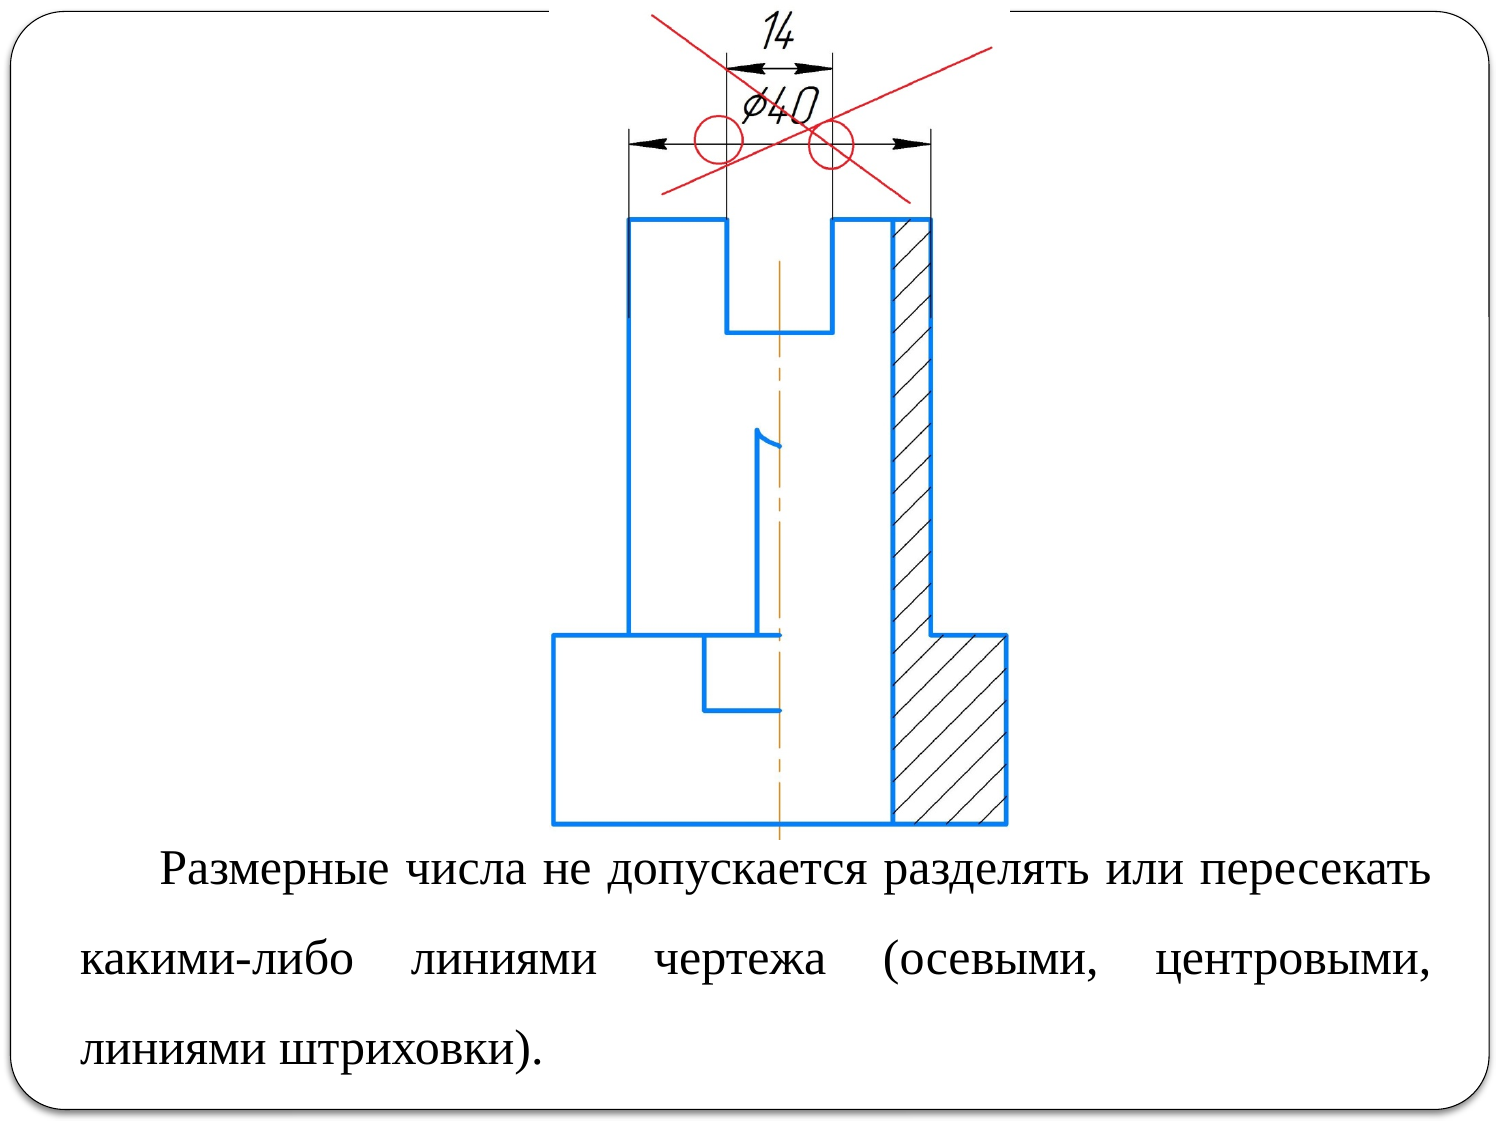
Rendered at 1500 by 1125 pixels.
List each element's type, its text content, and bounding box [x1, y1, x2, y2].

title Размерные числа не допускается разделять или пересекать какими-либо линиями чертежа (осевыми, центровыми, линиями штриховки). [64, 786, 1447, 1083]
picture [548, 0, 1011, 840]
